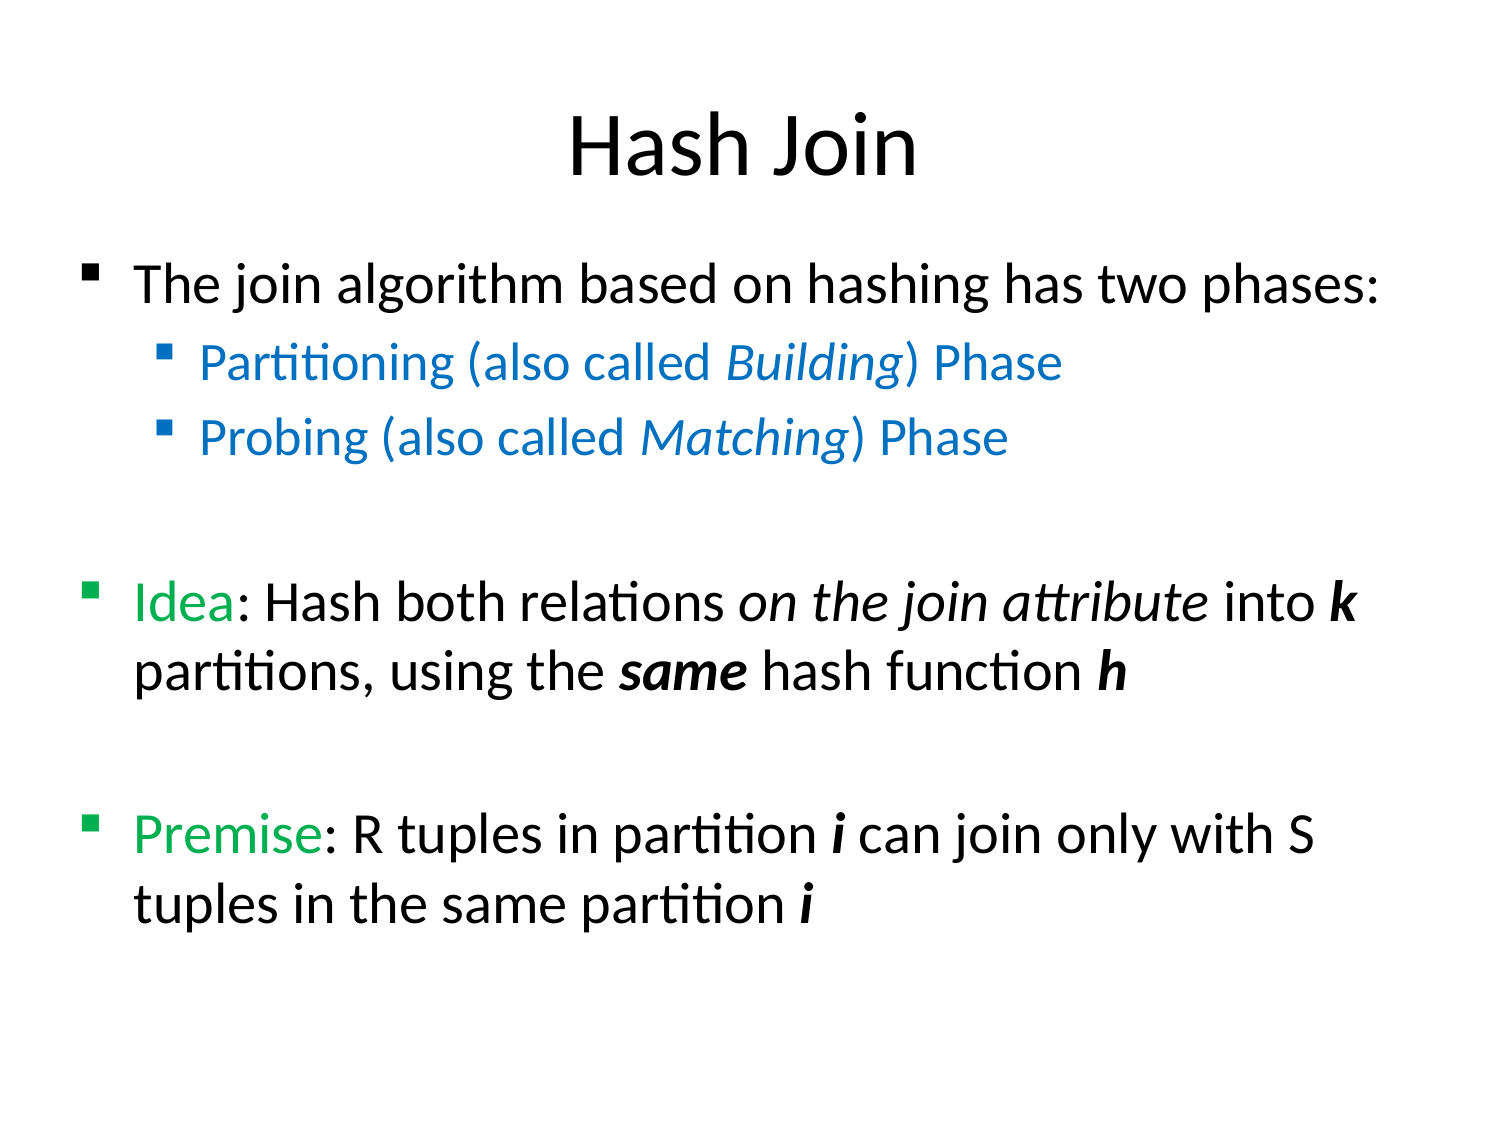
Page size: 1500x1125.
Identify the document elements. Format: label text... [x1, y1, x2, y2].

list The join algorithm based on hashing has two phases: Partitioning (also called Building) Phase Probing (also called Matching) Phase Idea: Hash both relations on the join attribute into k partitions, using the same hash function h Premise: R tuples in partition i can join only with S tuples in the same partition i [62, 237, 1480, 1050]
title Hash Join [12, 45, 1475, 233]
